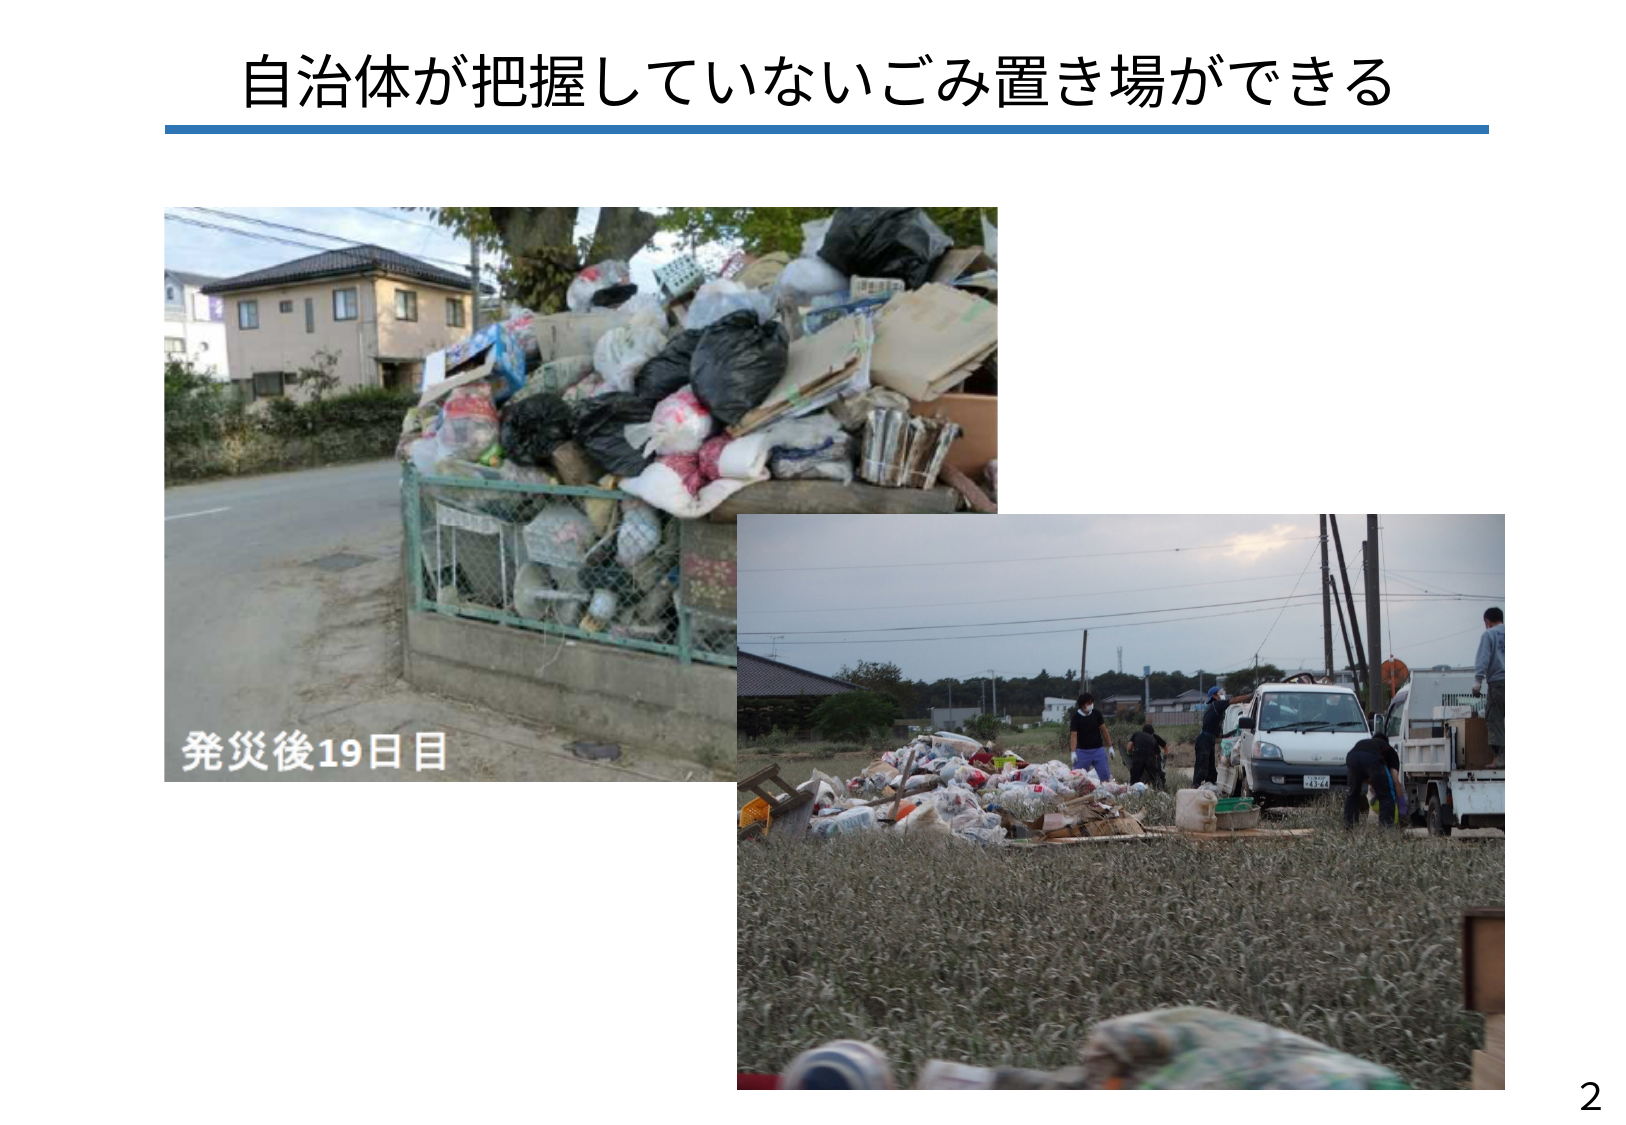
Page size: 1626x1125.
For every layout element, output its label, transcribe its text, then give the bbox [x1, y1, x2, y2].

text_box 自治体が把握していないごみ置き場ができる [131, 37, 1505, 123]
picture [164, 207, 1505, 1090]
slide_number ２ [1259, 1065, 1625, 1125]
